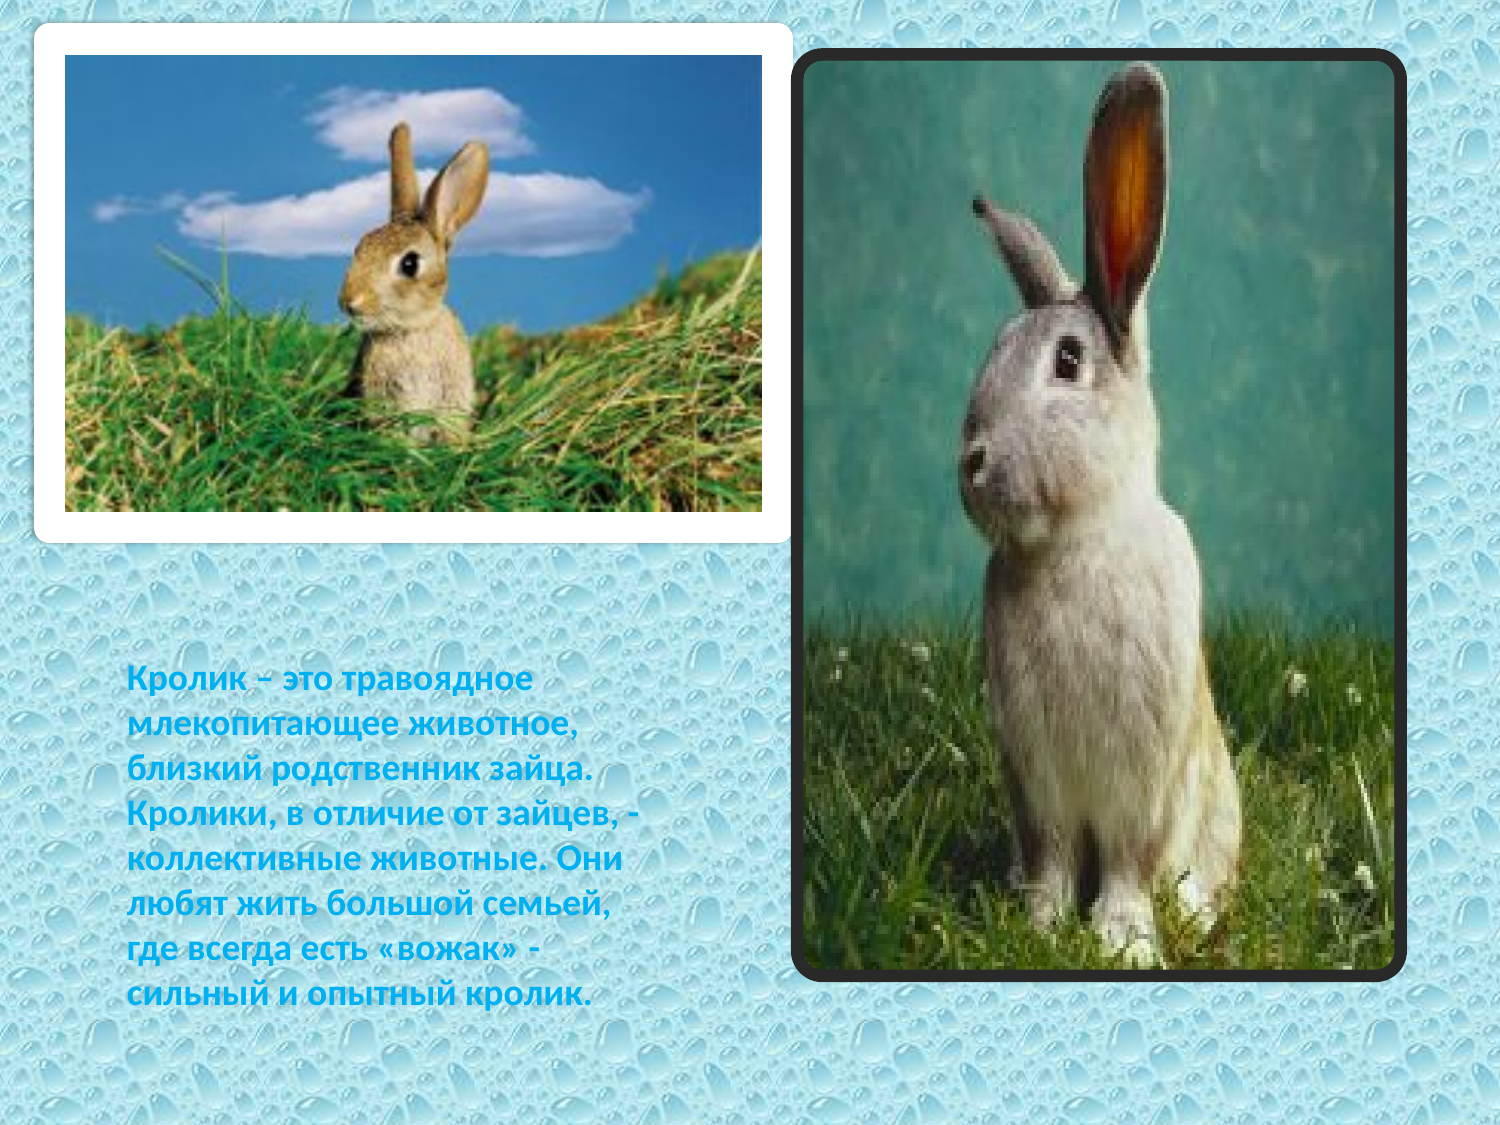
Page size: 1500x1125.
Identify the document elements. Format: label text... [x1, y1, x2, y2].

picture [0, 0, 1500, 1125]
text_box Кролик – это травоядное млекопитающее животное, близкий родственник зайца. Кролики, в отличие от зайцев, - коллективные животные. Они любят жить большой семьей, где всегда есть «вожак» - сильный и опытный кролик. [112, 645, 668, 1020]
